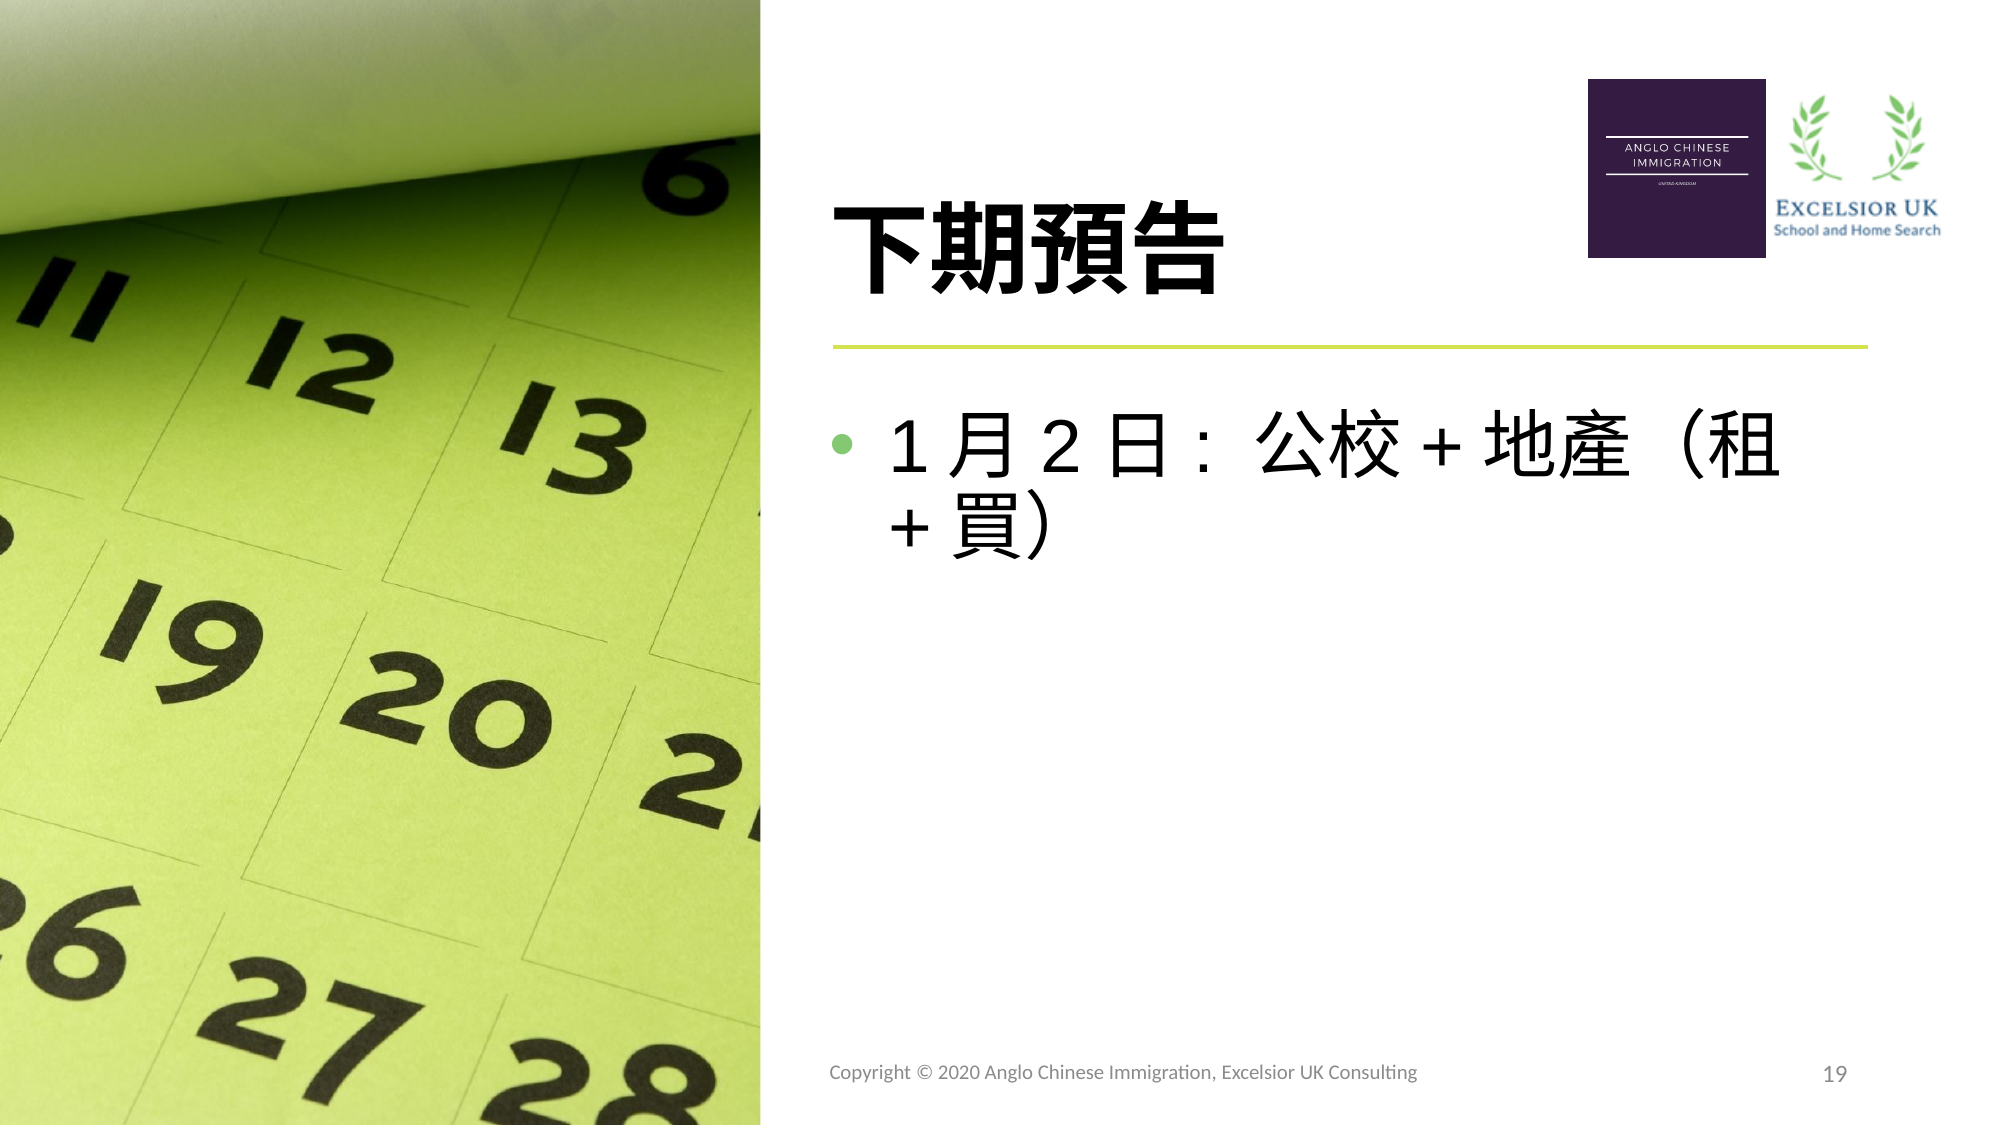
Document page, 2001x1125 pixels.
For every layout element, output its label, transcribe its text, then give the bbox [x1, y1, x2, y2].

list 1月2日: 公校+地產（租+買） [814, 399, 1895, 1021]
slide_number 19 [1667, 1042, 1863, 1103]
picture [0, 0, 761, 1125]
picture [1588, 79, 1953, 258]
footer Copyright © 2020 Anglo Chinese Immigration, Excelsior UK Consulting [814, 1042, 1494, 1103]
title 下期預告 [814, 103, 1895, 315]
